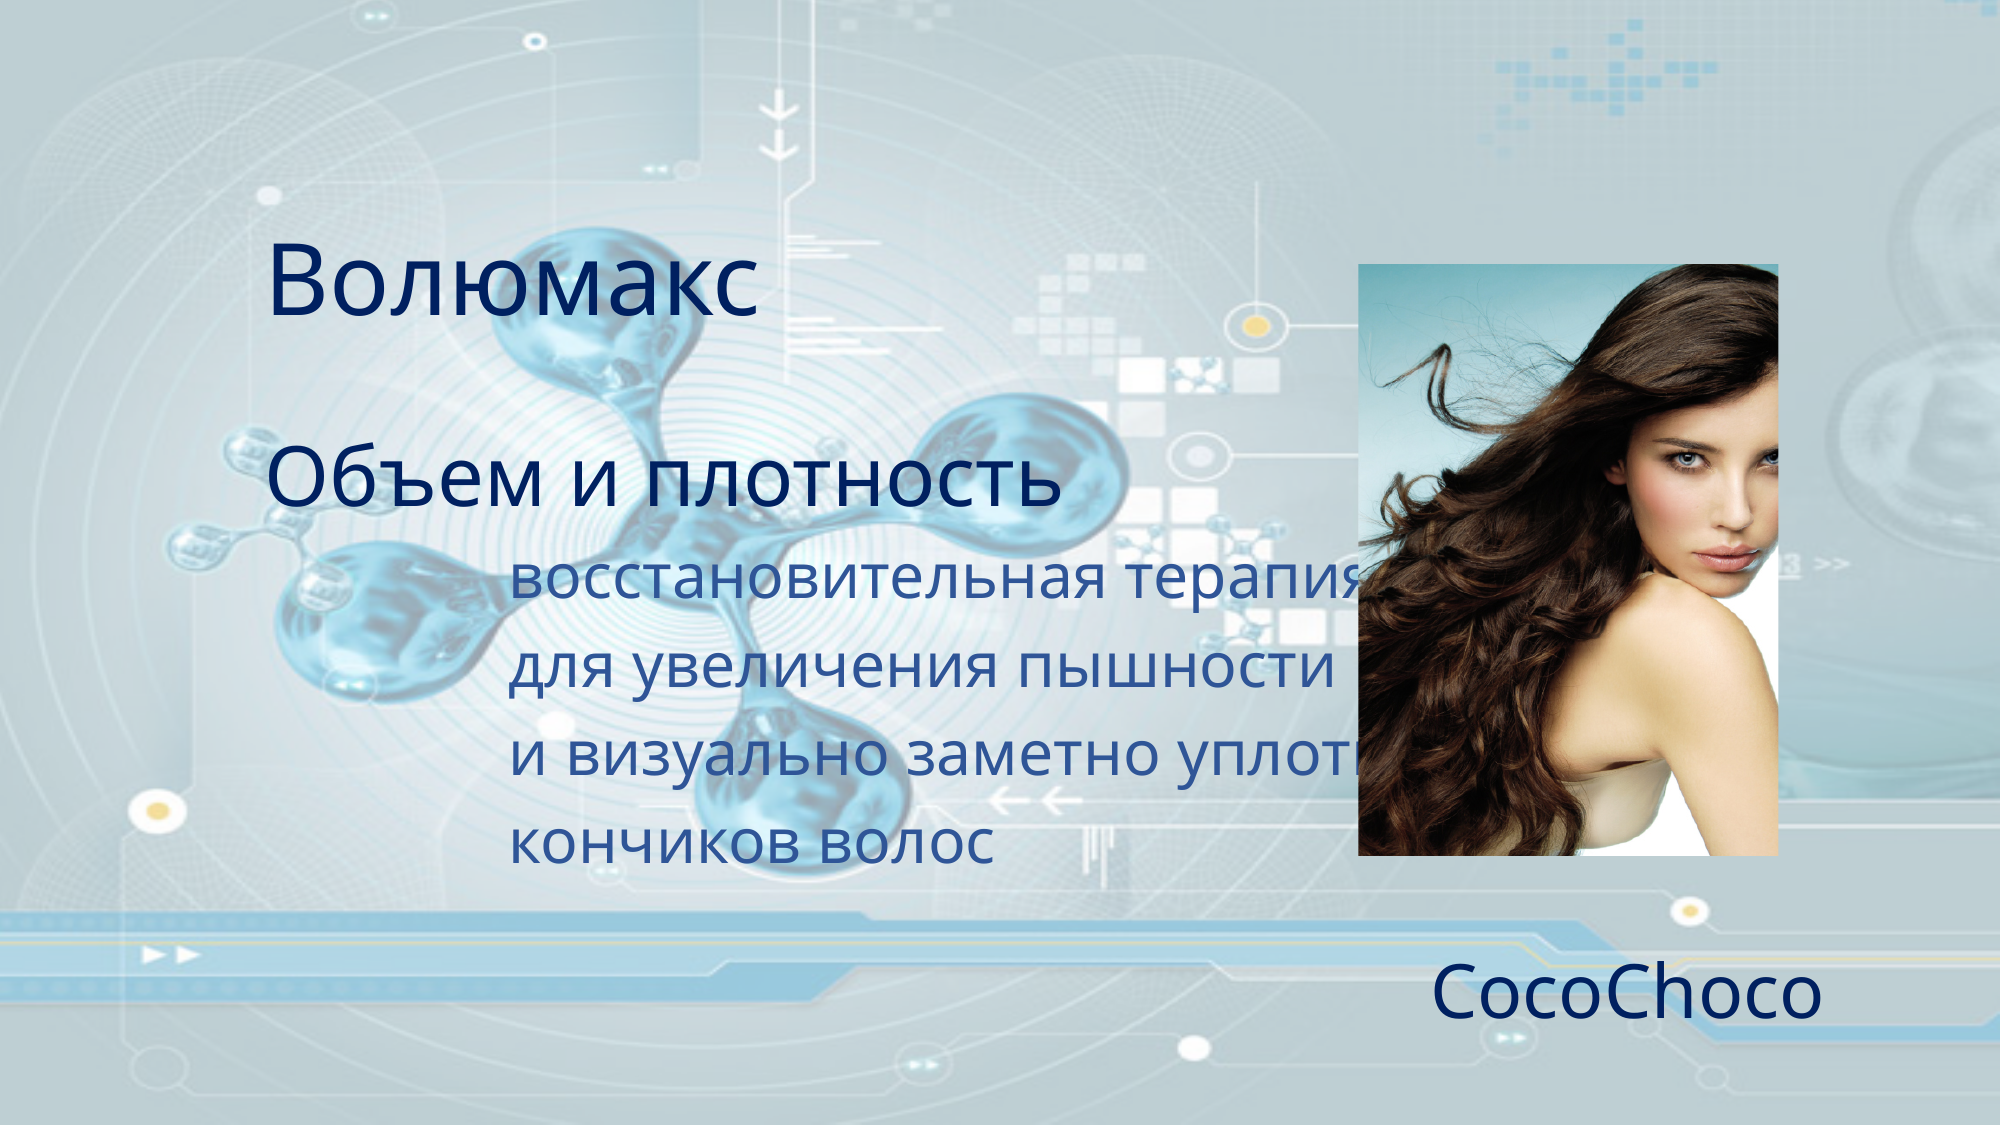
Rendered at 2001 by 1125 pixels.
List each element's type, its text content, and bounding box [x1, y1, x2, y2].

subtitle Объем и плотность восстановительная терапия для увеличения пышности и визуально заметно уплотнения кончиков волос [249, 426, 1750, 936]
text_box CocoChoco [1373, 935, 1883, 1041]
title Волюмакс [249, 184, 1750, 345]
picture [1358, 264, 1779, 856]
